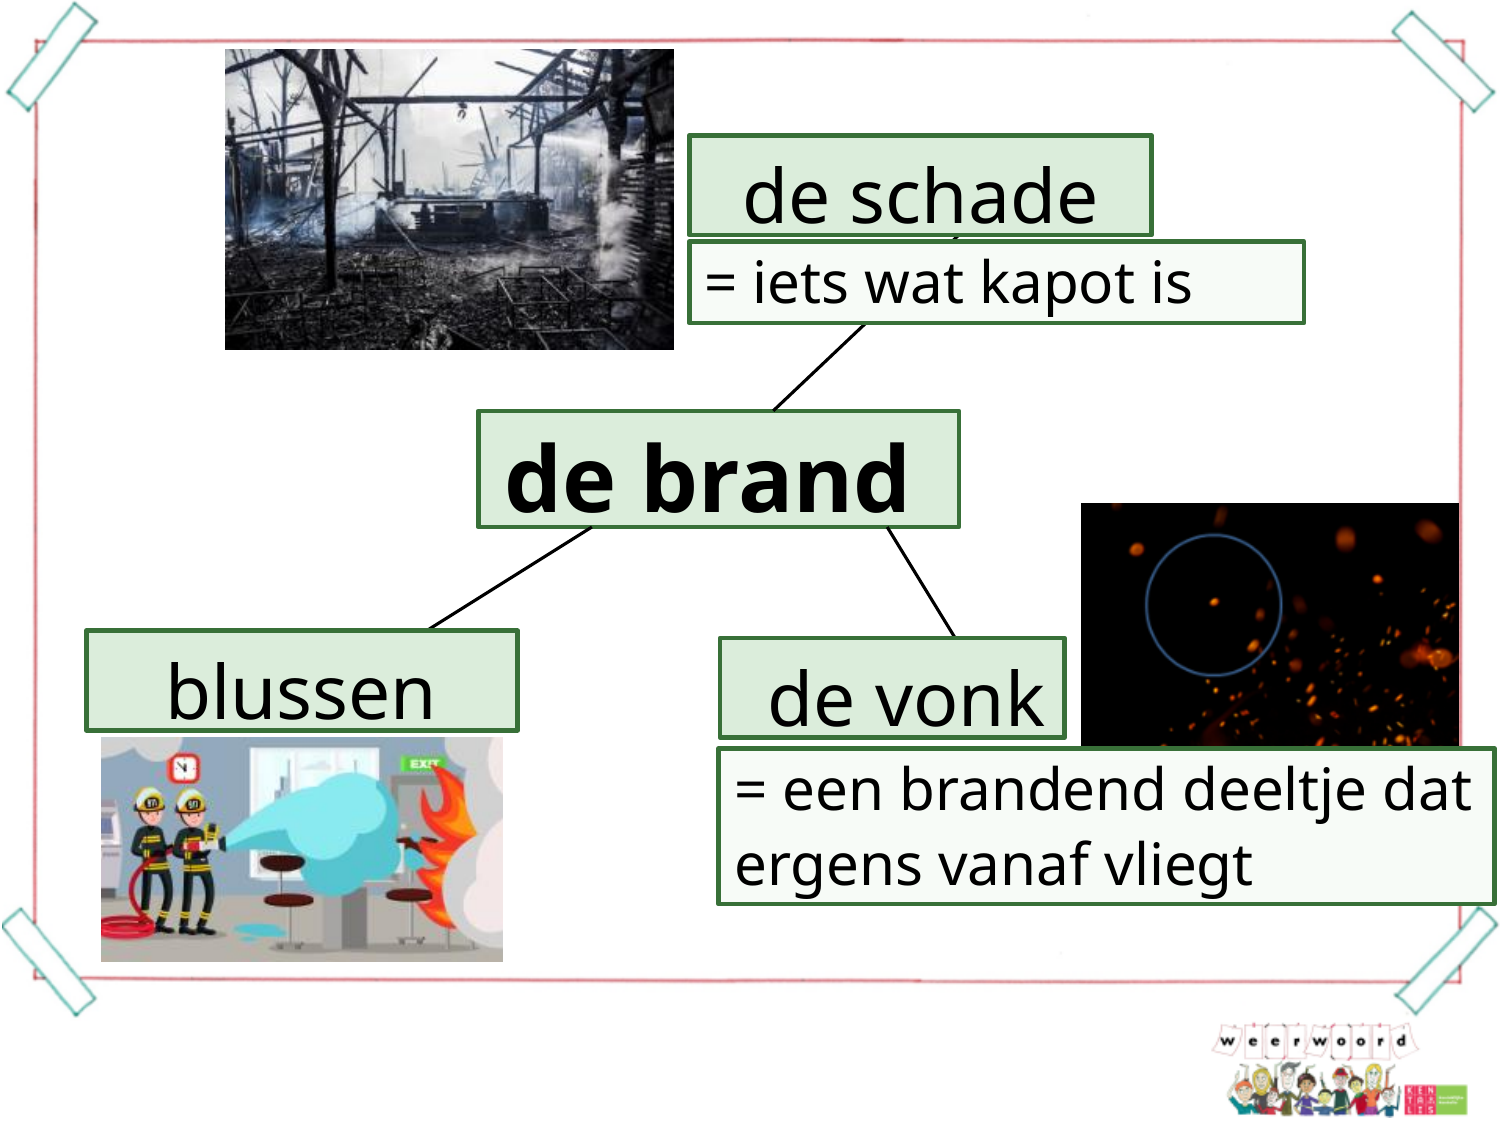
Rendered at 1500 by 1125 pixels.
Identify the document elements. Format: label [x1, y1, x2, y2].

text_box [300, 526, 593, 710]
text_box [886, 526, 986, 688]
picture [2, 0, 1500, 1118]
text_box [773, 234, 960, 412]
